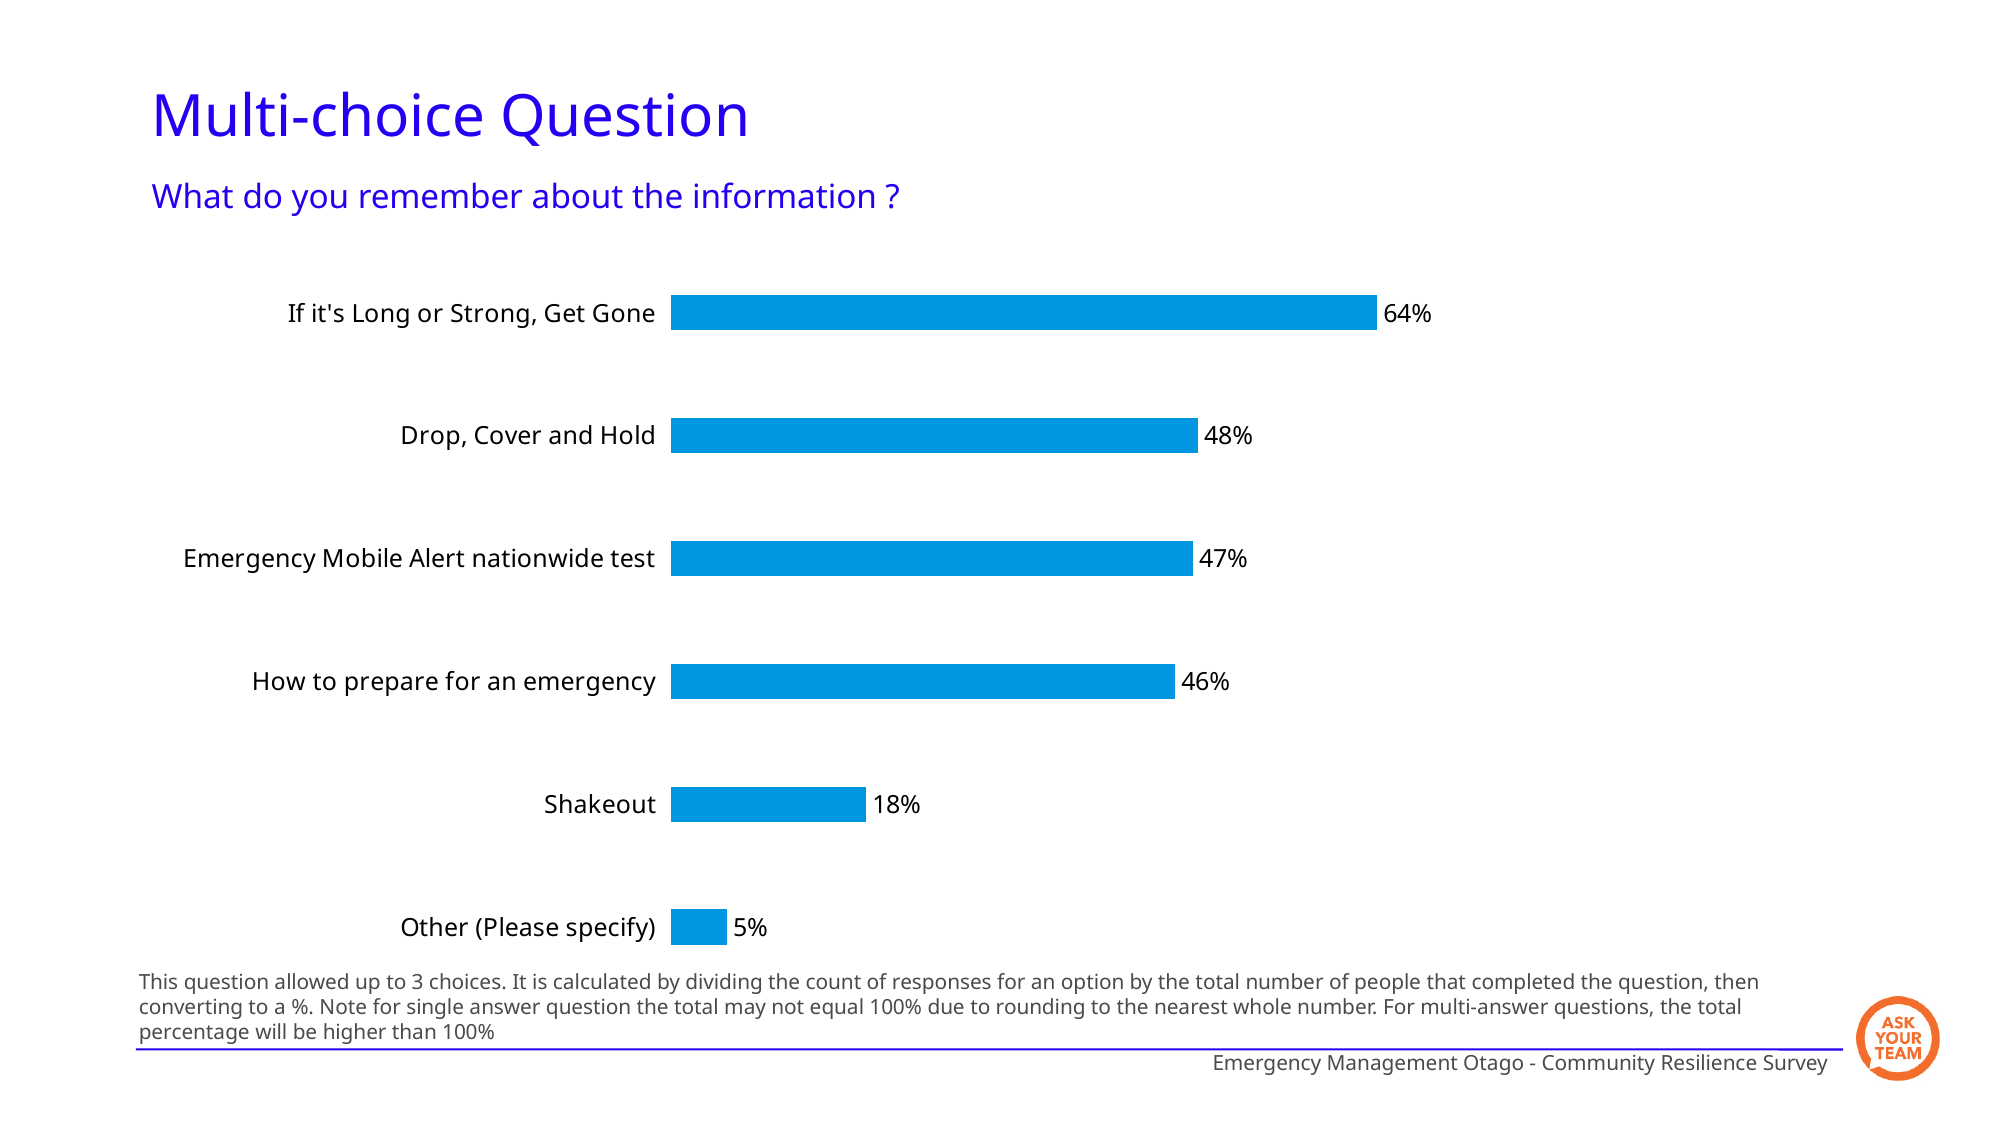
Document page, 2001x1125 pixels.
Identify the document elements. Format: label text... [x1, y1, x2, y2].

picture [1856, 996, 1940, 1081]
chart [149, 236, 1804, 1004]
text_box What do you remember about the information ? [136, 153, 1850, 237]
text_box This question allowed up to 3 choices. It is calculated by dividing the count of responses for an option by the total number of people that completed the question, then converting to a %. Note for single answer question the total may not equal 100% due to rounding to the nearest whole number. For multi-answer questions, the total percentage will be higher than 100% [123, 992, 1843, 1052]
text_box Multi-choice Question [136, 70, 1791, 153]
